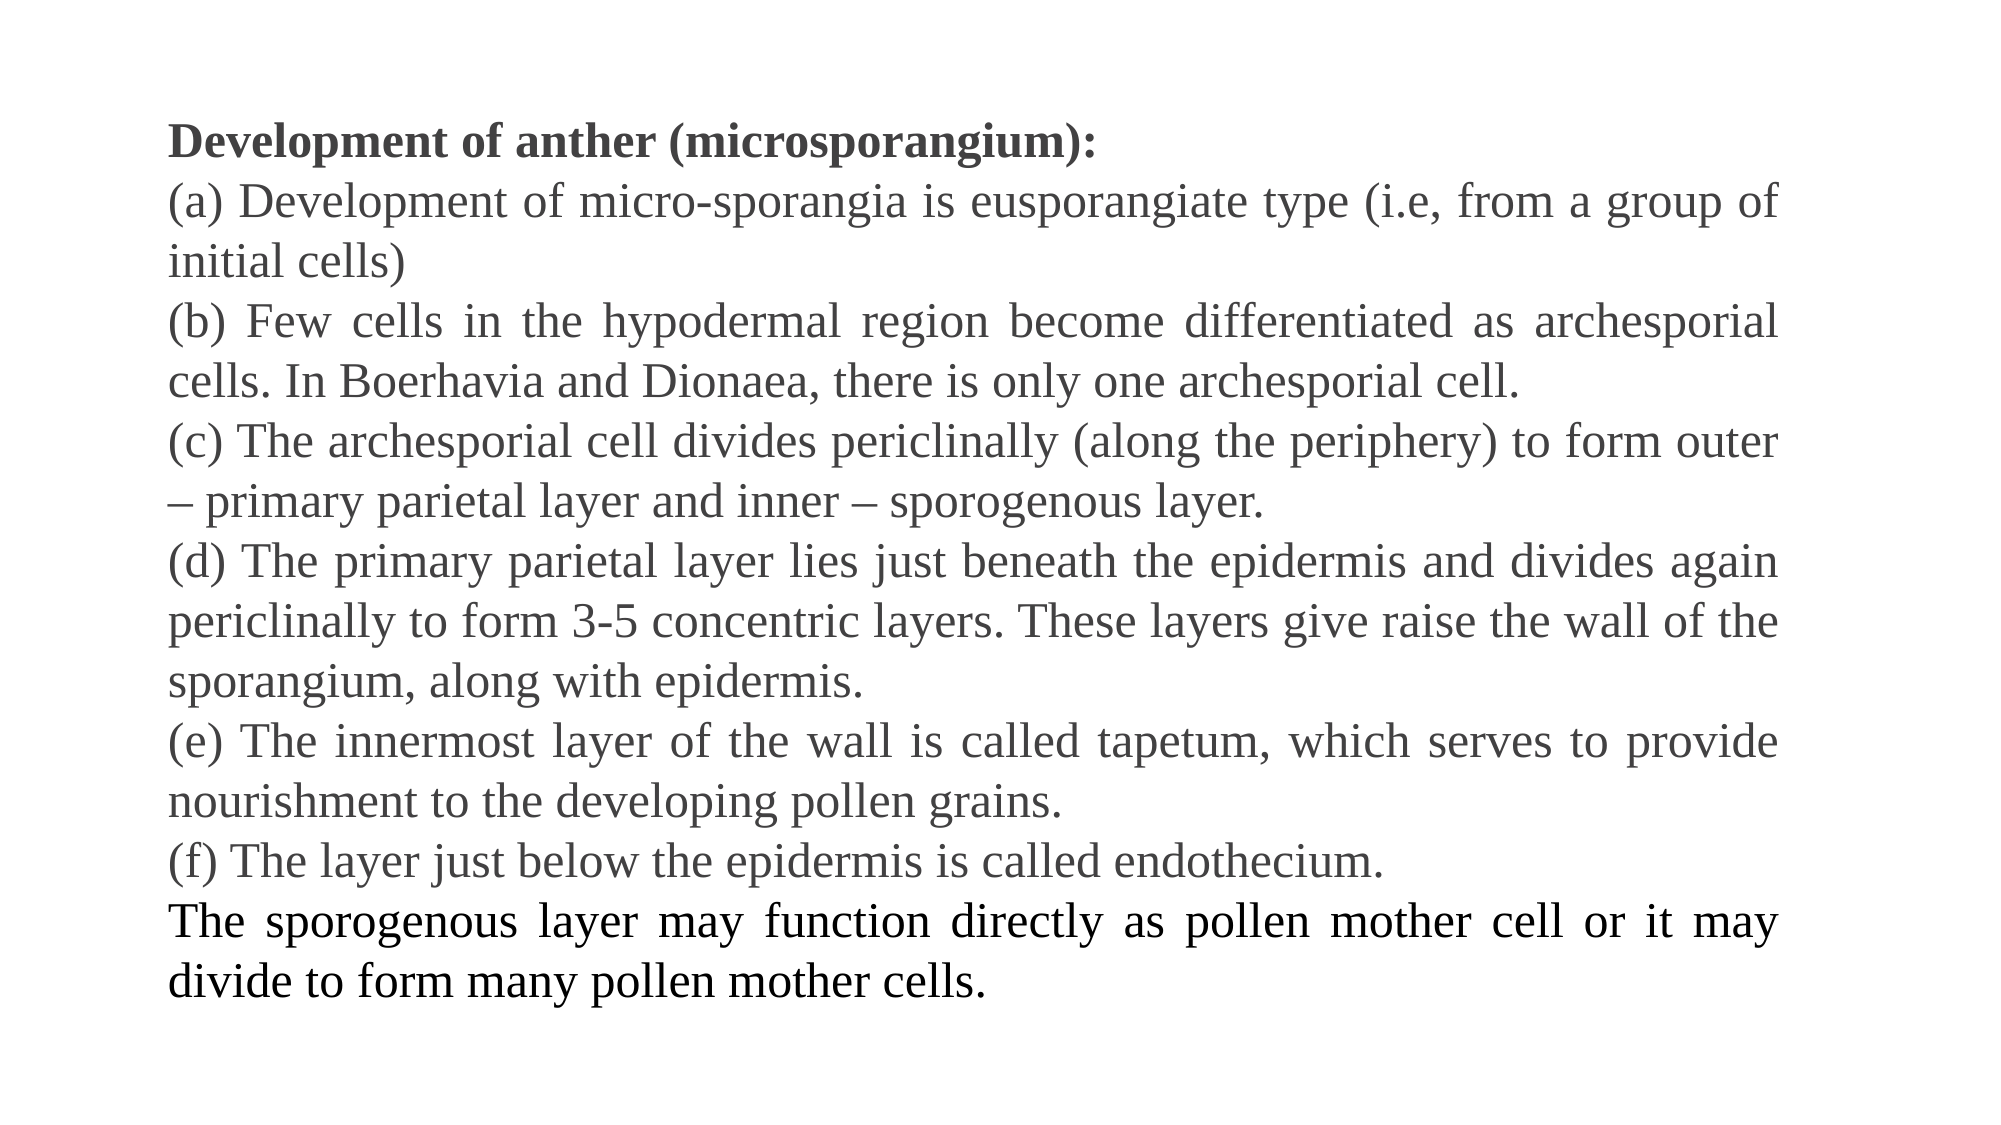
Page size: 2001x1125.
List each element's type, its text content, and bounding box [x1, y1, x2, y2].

text_box Development of anther (microsporangium): (a) Development of micro-sporangia is eusporangiate type (i.e, from a group of initial cells) (b) Few cells in the hypodermal region become differentiated as archesporial cells. In Boerhavia and Dionaea, there is only one archesporial cell. (c) The archesporial cell divides periclinally (along the periphery) to form outer – primary parietal layer and inner – sporogenous layer. (d) The primary parietal layer lies just beneath the epidermis and divides again periclinally to form 3-5 concentric layers. These layers give raise the wall of the sporangium, along with epidermis. (e) The innermost layer of the wall is called tapetum, which serves to provide nourishment to the developing pollen grains. (f) The layer just below the epidermis is called endothecium. The sporogenous layer may function directly as pollen mother cell or it may divide to form many pollen mother cells. [153, 100, 1796, 1076]
